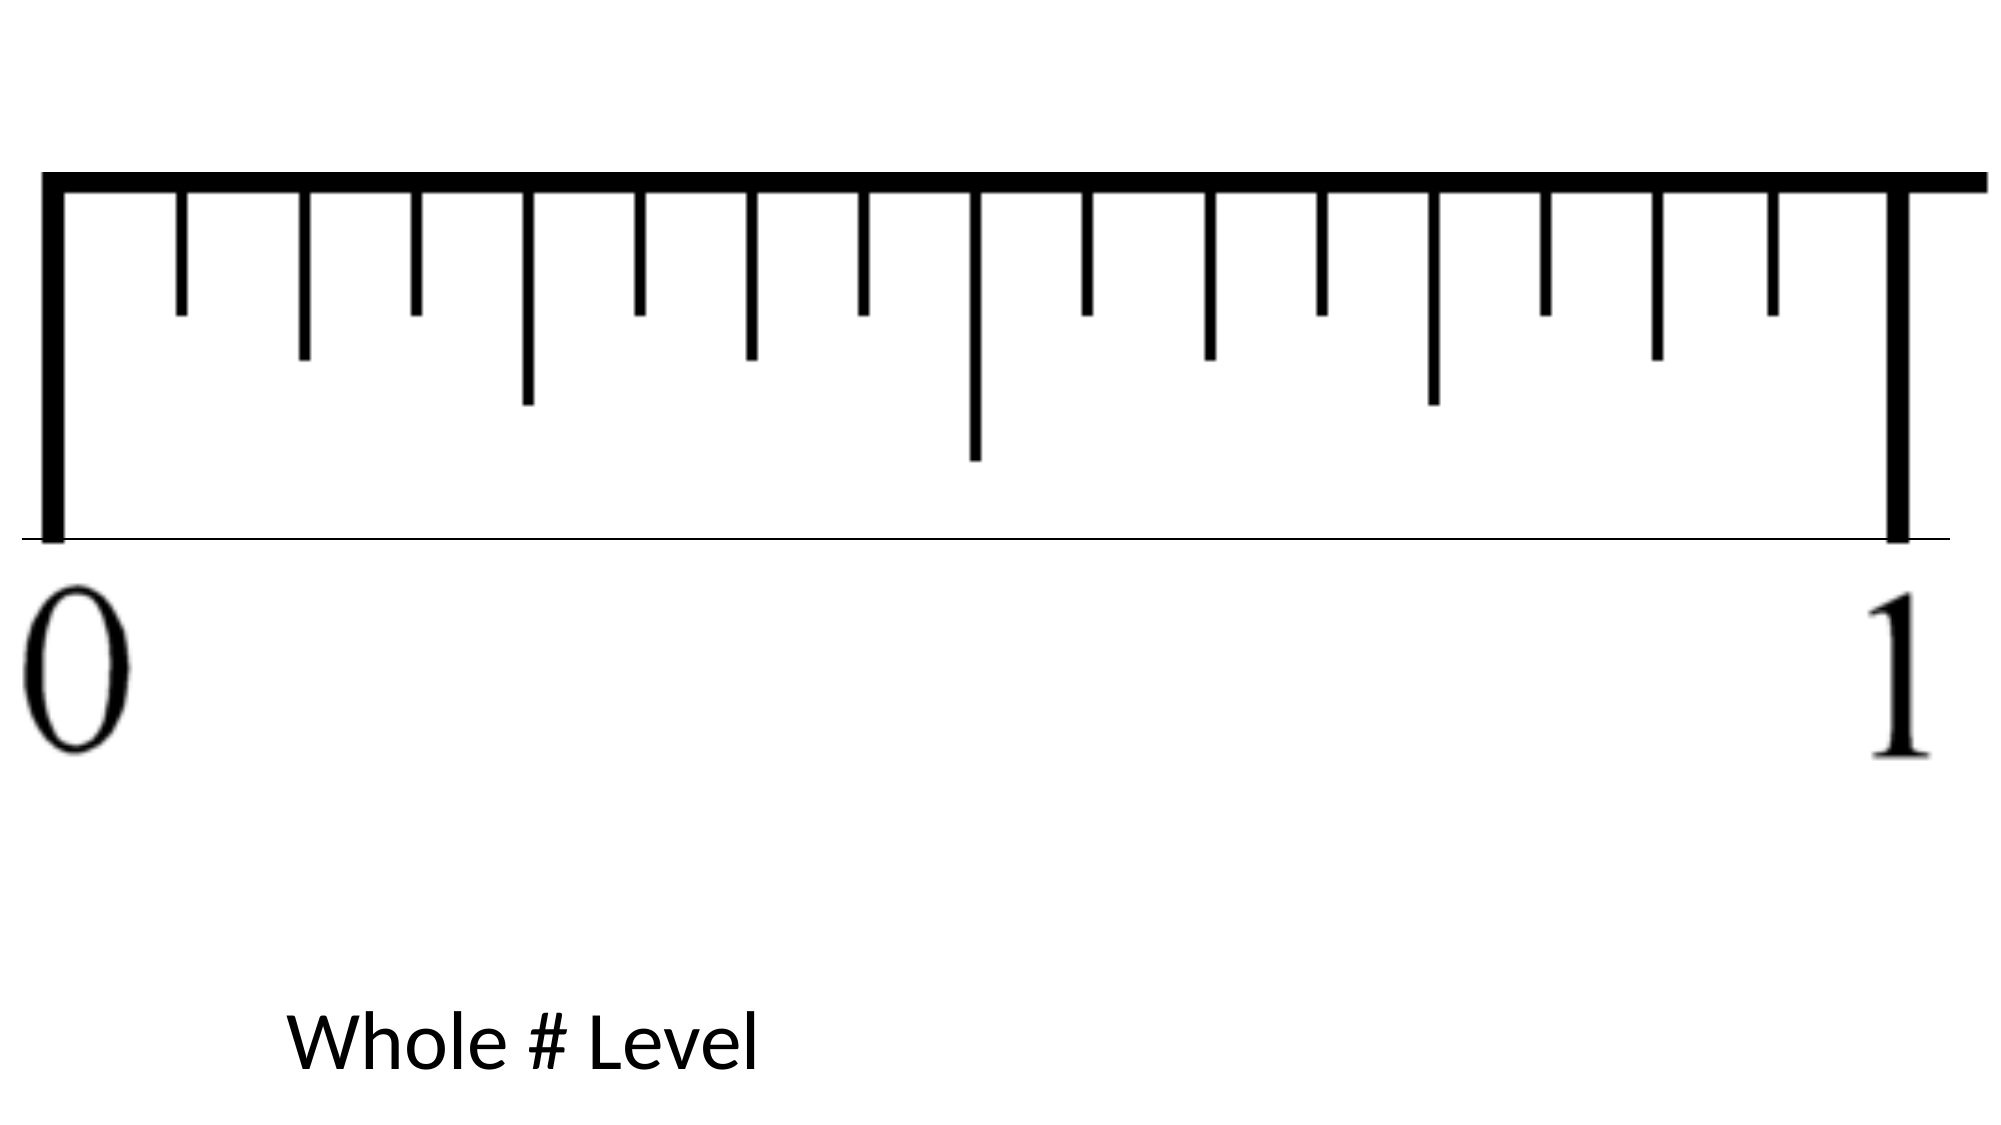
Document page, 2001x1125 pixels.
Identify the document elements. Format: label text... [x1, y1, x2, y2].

text_box Whole # Level [262, 978, 805, 1095]
picture [21, 171, 2000, 788]
